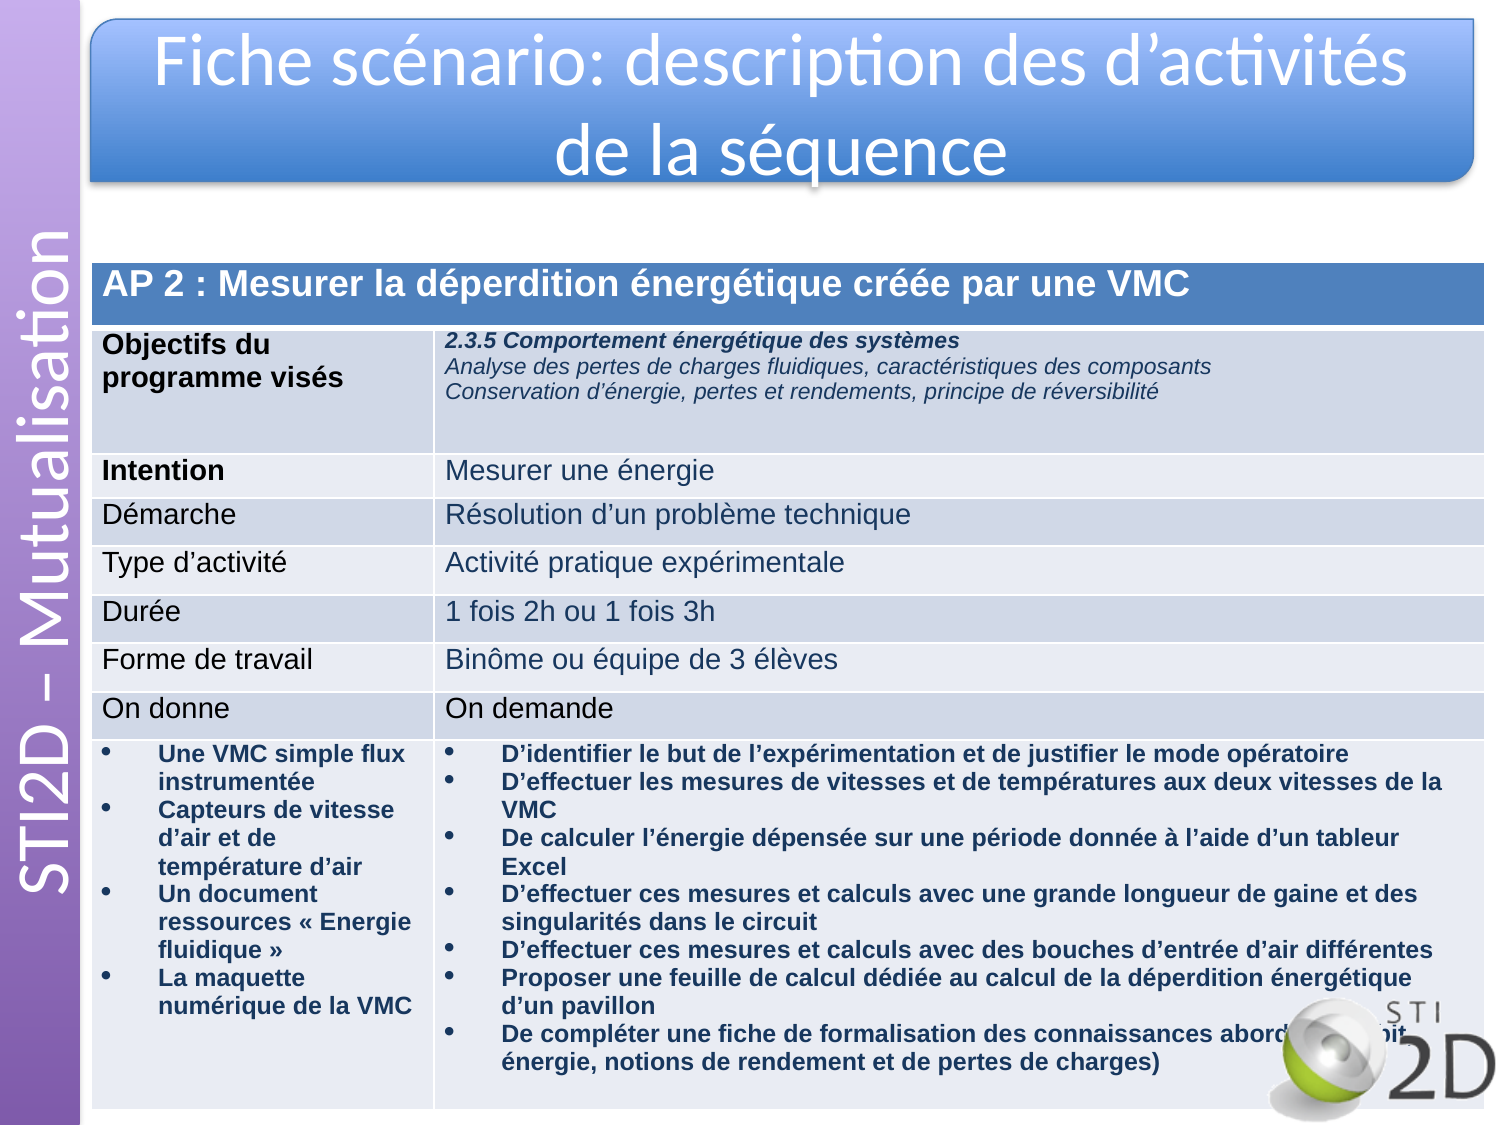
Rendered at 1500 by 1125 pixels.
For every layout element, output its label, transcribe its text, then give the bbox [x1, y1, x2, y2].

table_cell On donne [92, 693, 433, 739]
table_cell Binôme ou équipe de 3 élèves [435, 644, 1484, 691]
table_cell D’identifier le but de l’expérimentation et de justifier le mode opératoire D’effectuer les mesures de vitesses et de températures aux deux vitesses de la VMC De calculer l’énergie dépensée sur une période donnée à l’aide d’un tableur Excel D’effectuer ces mesures et calculs avec une grande longueur de gaine et des singularités dans le circuit D’effectuer ces mesures et calculs avec des bouches d’entrée d’air différentes Proposer une feuille de calcul dédiée au calcul de la déperdition énergétique d’un pavillon De compléter une fiche de formalisation des connaissances abordées (débit, énergie, notions de rendement et de pertes de charges) [435, 741, 1484, 1109]
table_cell Type d’activité [92, 547, 433, 594]
table_cell Forme de travail [92, 644, 433, 691]
table_cell Démarche [92, 499, 433, 545]
table_cell Mesurer une énergie [435, 455, 1484, 497]
table_cell Durée [92, 596, 433, 642]
table_cell 1 fois 2h ou 1 fois 3h [435, 596, 1484, 642]
table_cell On demande [435, 693, 1484, 739]
table_cell 2.3.5 Comportement énergétique des systèmes Analyse des pertes de charges fluidiques, caractéristiques des composants Conservation d’énergie, pertes et rendements, principe de réversibilité [435, 331, 1484, 453]
text_box STI2D – Mutualisation [0, 0, 80, 1125]
table_header AP 2 : Mesurer la déperdition énergétique créée par une VMC [92, 263, 1484, 325]
table_cell Une VMC simple flux instrumentée Capteurs de vitesse d’air et de température d’air Un document ressources « Energie fluidique » La maquette numérique de la VMC [92, 741, 433, 1109]
table_cell Résolution d’un problème technique [435, 499, 1484, 545]
picture [1263, 995, 1499, 1125]
table_cell Intention [92, 455, 433, 497]
text_box Fiche scénario: description des d’activités de la séquence [89, 18, 1475, 183]
table_cell Objectifs du programme visés [92, 331, 433, 453]
table_cell Activité pratique expérimentale [435, 547, 1484, 594]
